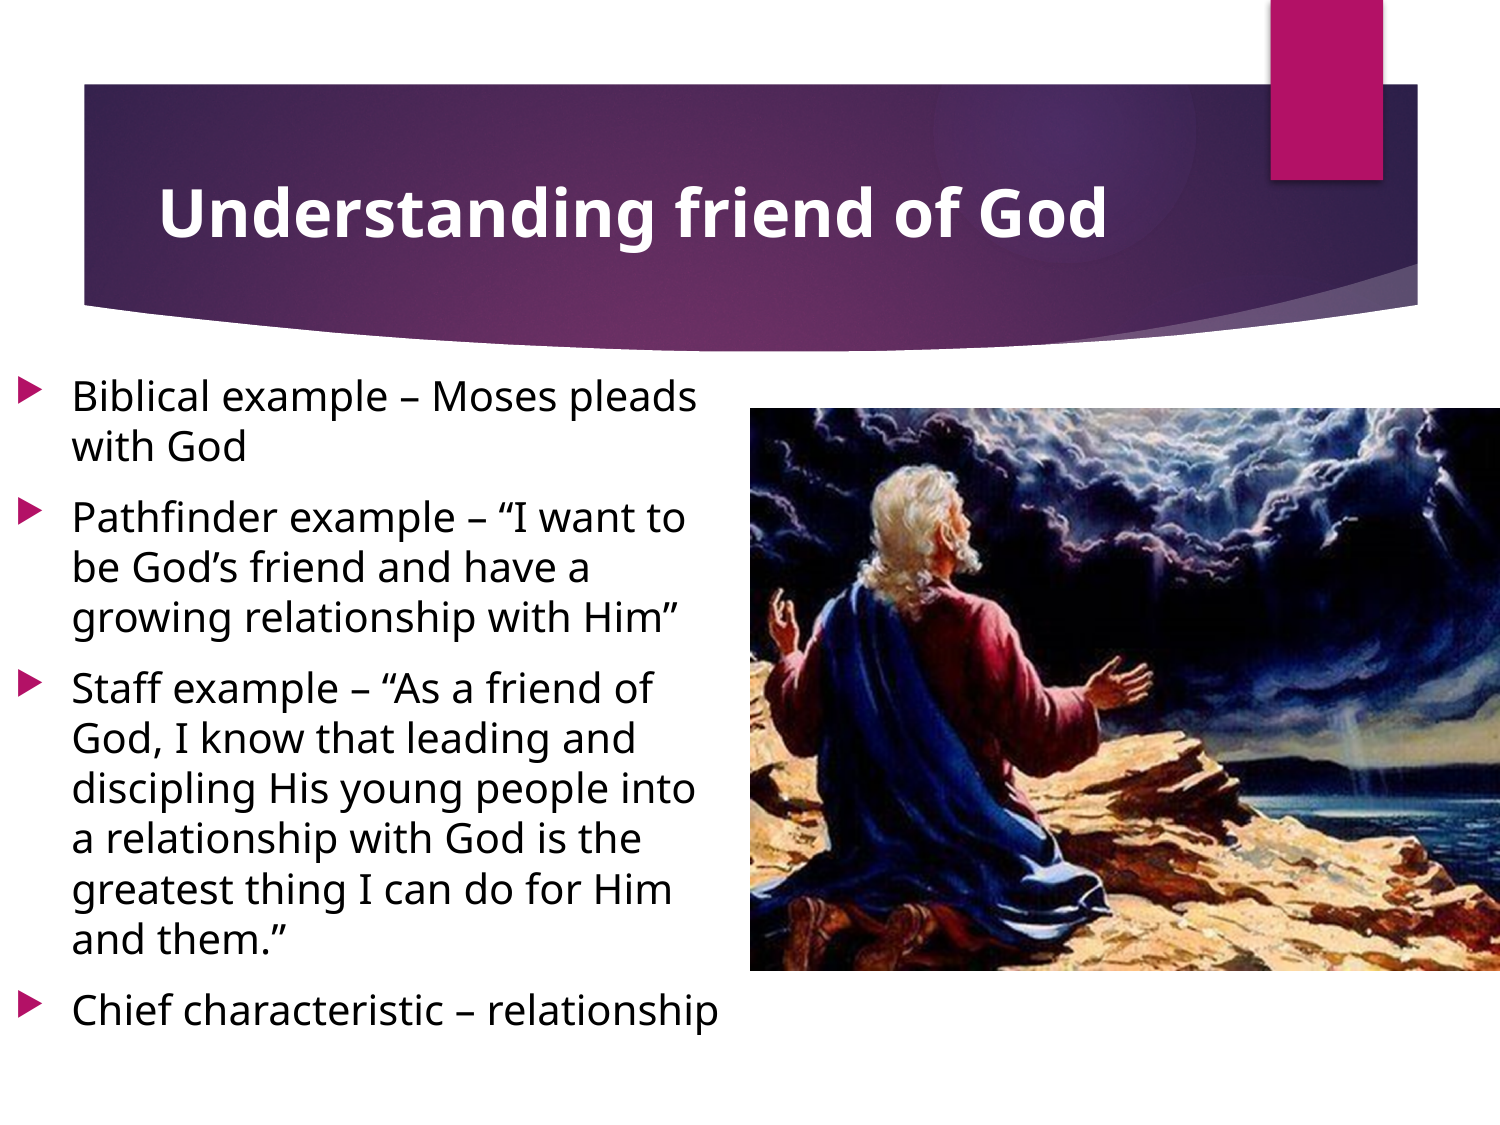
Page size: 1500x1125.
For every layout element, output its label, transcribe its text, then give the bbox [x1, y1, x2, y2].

title Understanding friend of God [142, 152, 1183, 269]
list Biblical example – Moses pleads with God Pathfinder example – “I want to be God’s friend and have a growing relationship with Him” Staff example – “As a friend of God, I know that leading and discipling His young people into a relationship with God is the greatest thing I can do for Him and them.” Chief characteristic – relationship [0, 362, 738, 1125]
picture [749, 408, 1500, 972]
